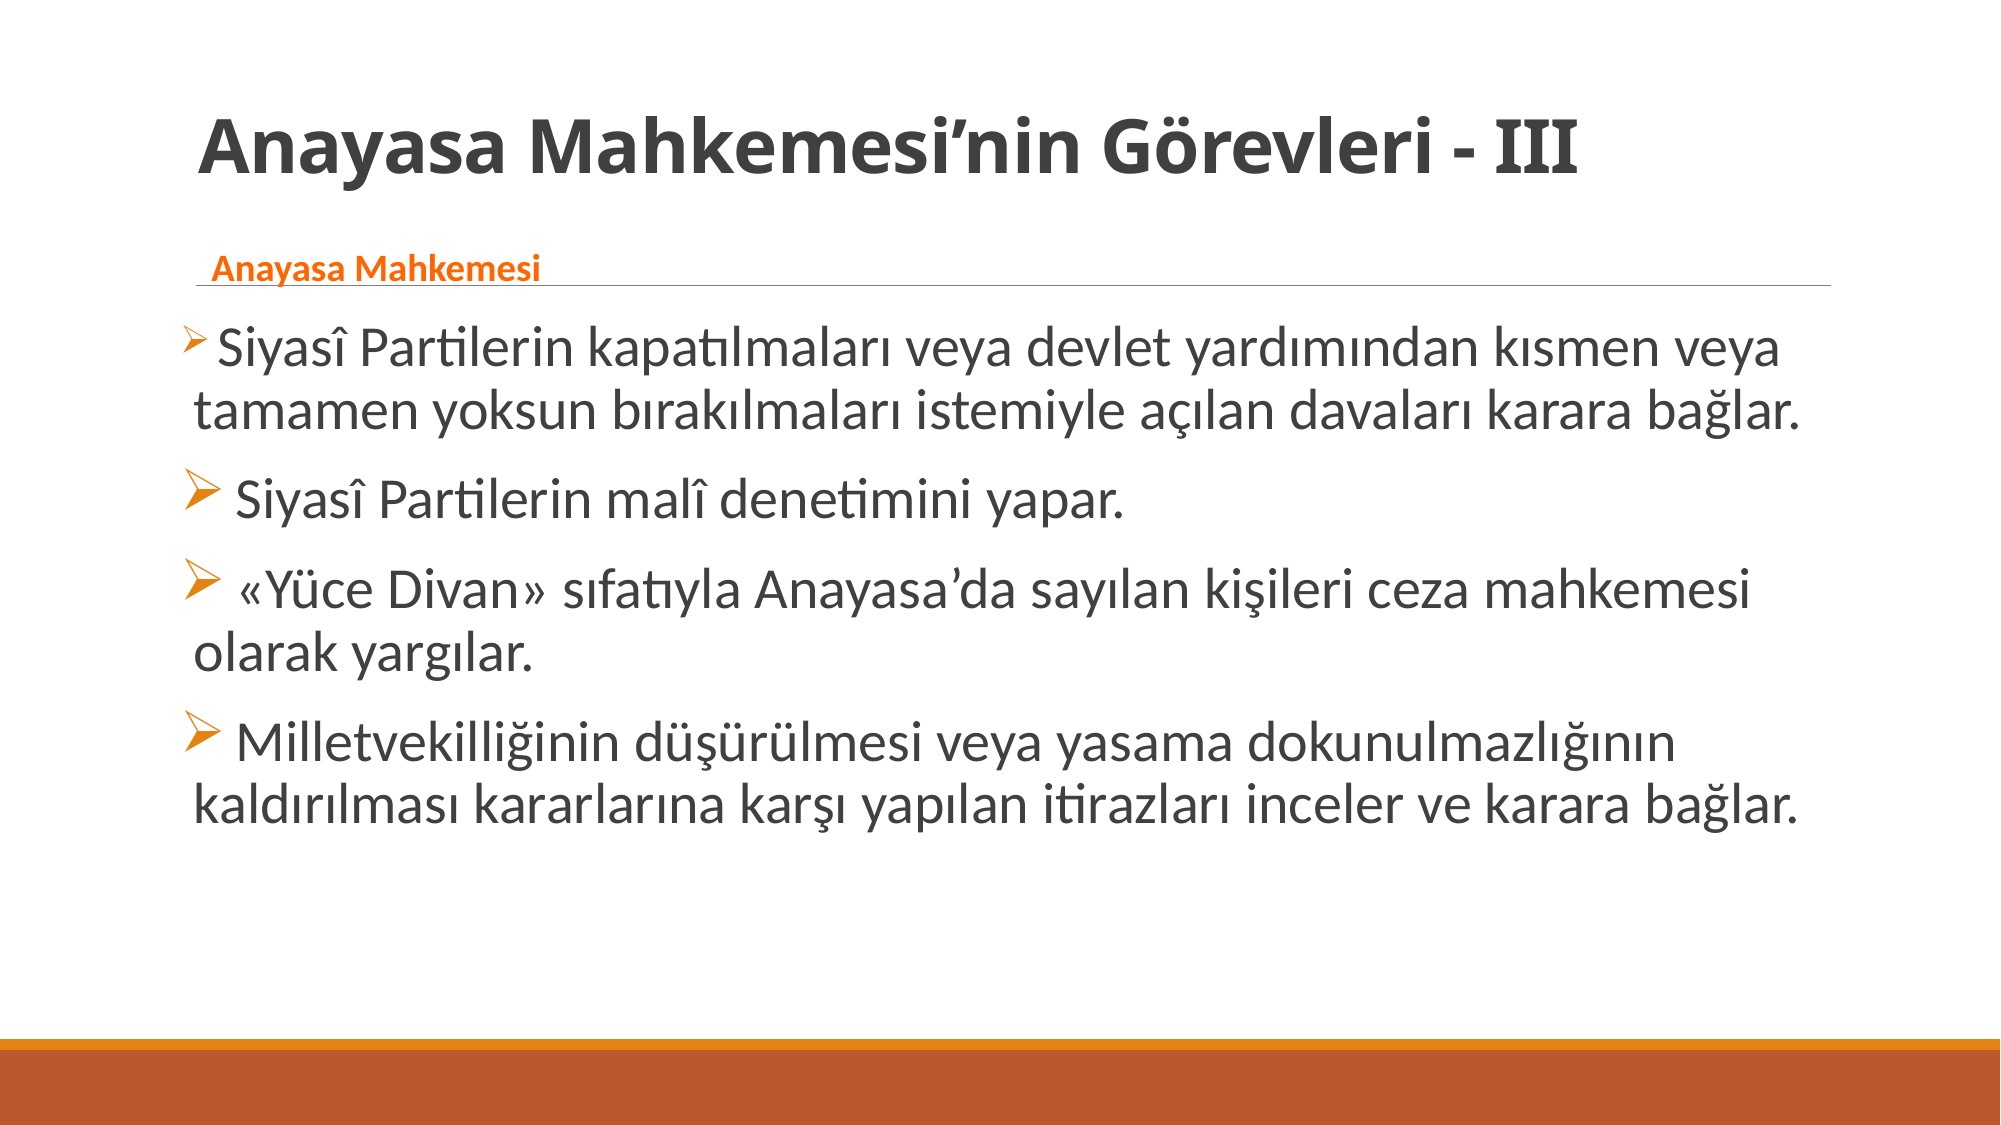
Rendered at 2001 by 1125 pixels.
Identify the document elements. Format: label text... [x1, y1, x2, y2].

title Anayasa Mahkemesi’nin Görevleri - III [183, 57, 1834, 197]
list Anayasa Mahkemesi Siyasî Partilerin kapatılmaları veya devlet yardımından kısmen veya tamamen yoksun bırakılmaları istemiyle açılan davaları karara bağlar. Siyasî Partilerin malî denetimini yapar. «Yüce Divan» sıfatıyla Anayasa’da sayılan kişileri ceza mahkemesi olarak yargılar. Milletvekilliğinin düşürülmesi veya yasama dokunulmazlığının kaldırılması kararlarına karşı yapılan itirazları inceler ve karara bağlar. [180, 239, 1830, 963]
